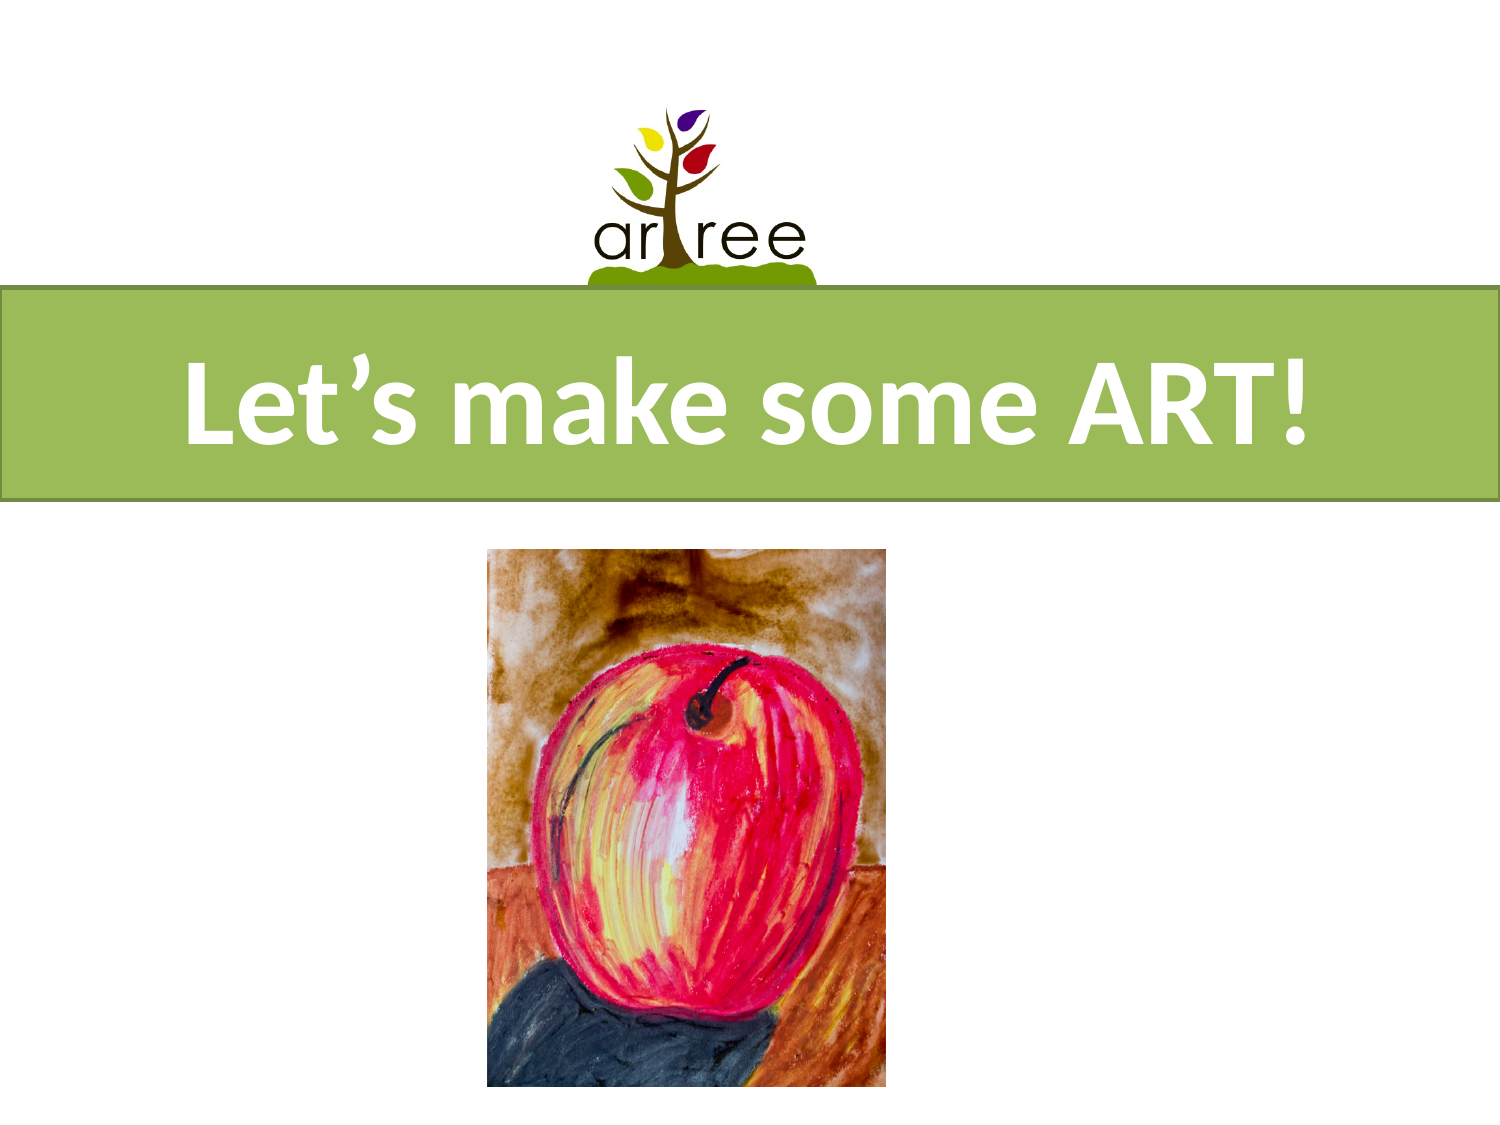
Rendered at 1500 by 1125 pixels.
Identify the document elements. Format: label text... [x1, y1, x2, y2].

text_box Let’s make some ART! [168, 312, 1332, 478]
picture [571, 82, 827, 338]
picture [487, 549, 886, 1088]
text_box [0, 285, 1500, 502]
